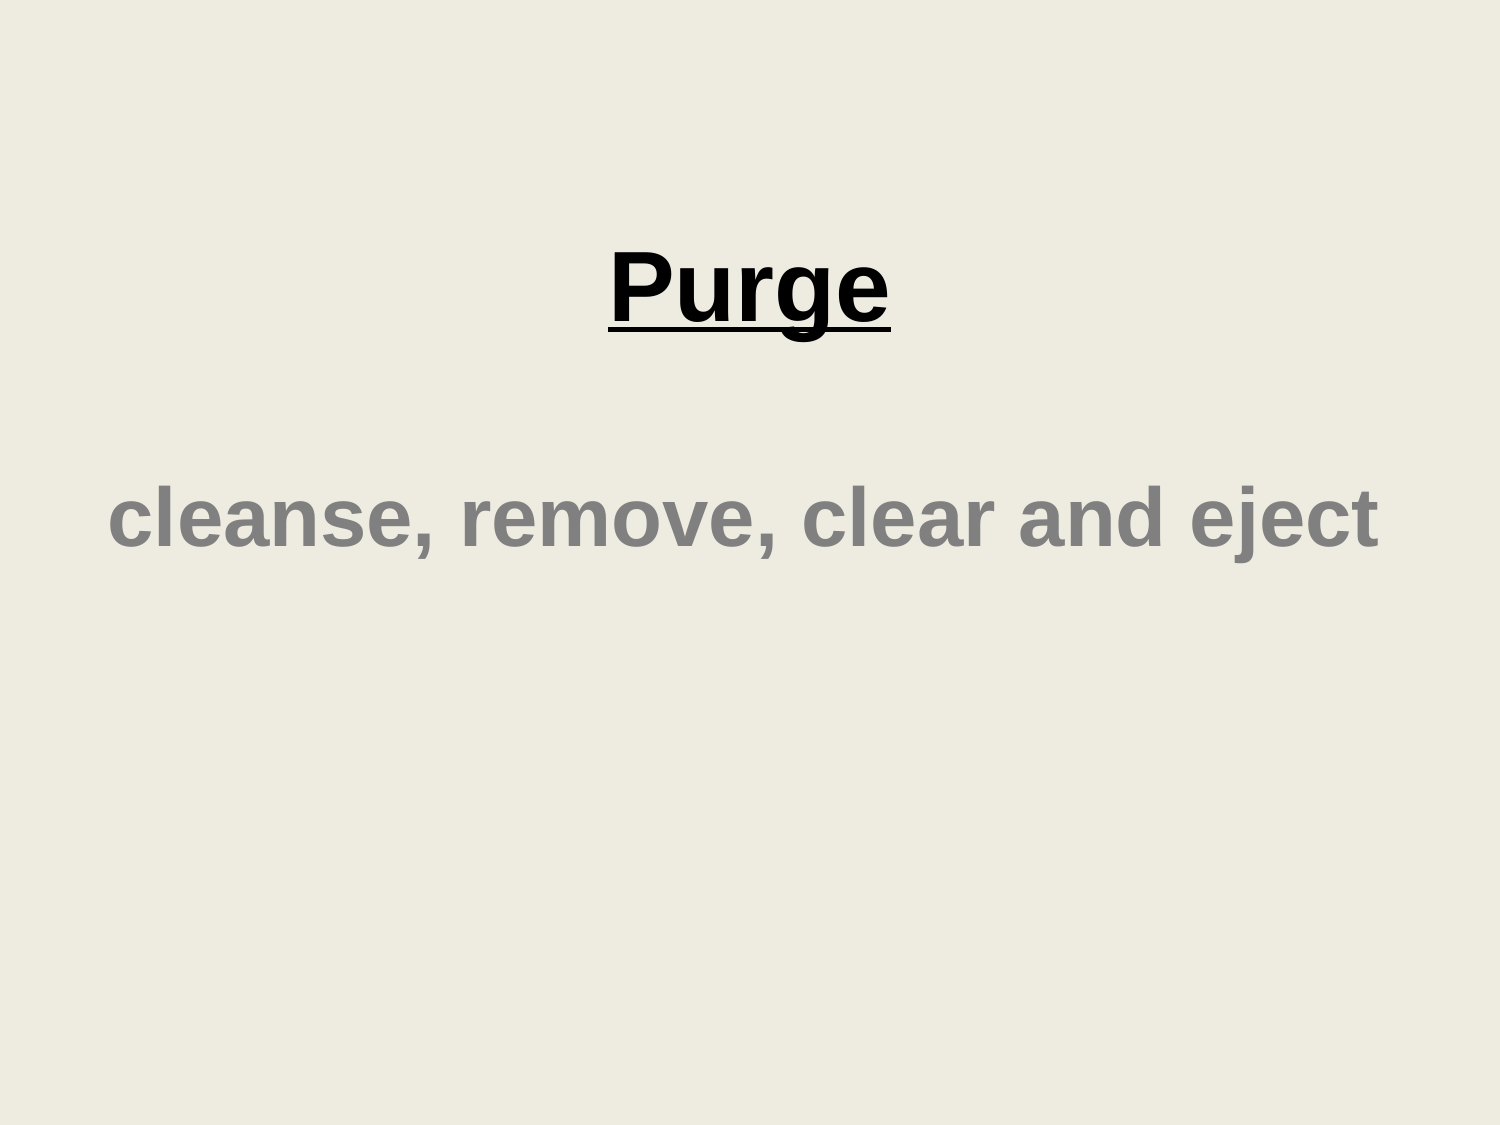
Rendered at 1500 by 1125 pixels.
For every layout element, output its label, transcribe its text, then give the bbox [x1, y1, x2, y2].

subtitle cleanse, remove, clear and eject [53, 456, 1436, 598]
title Purge [112, 160, 1388, 402]
